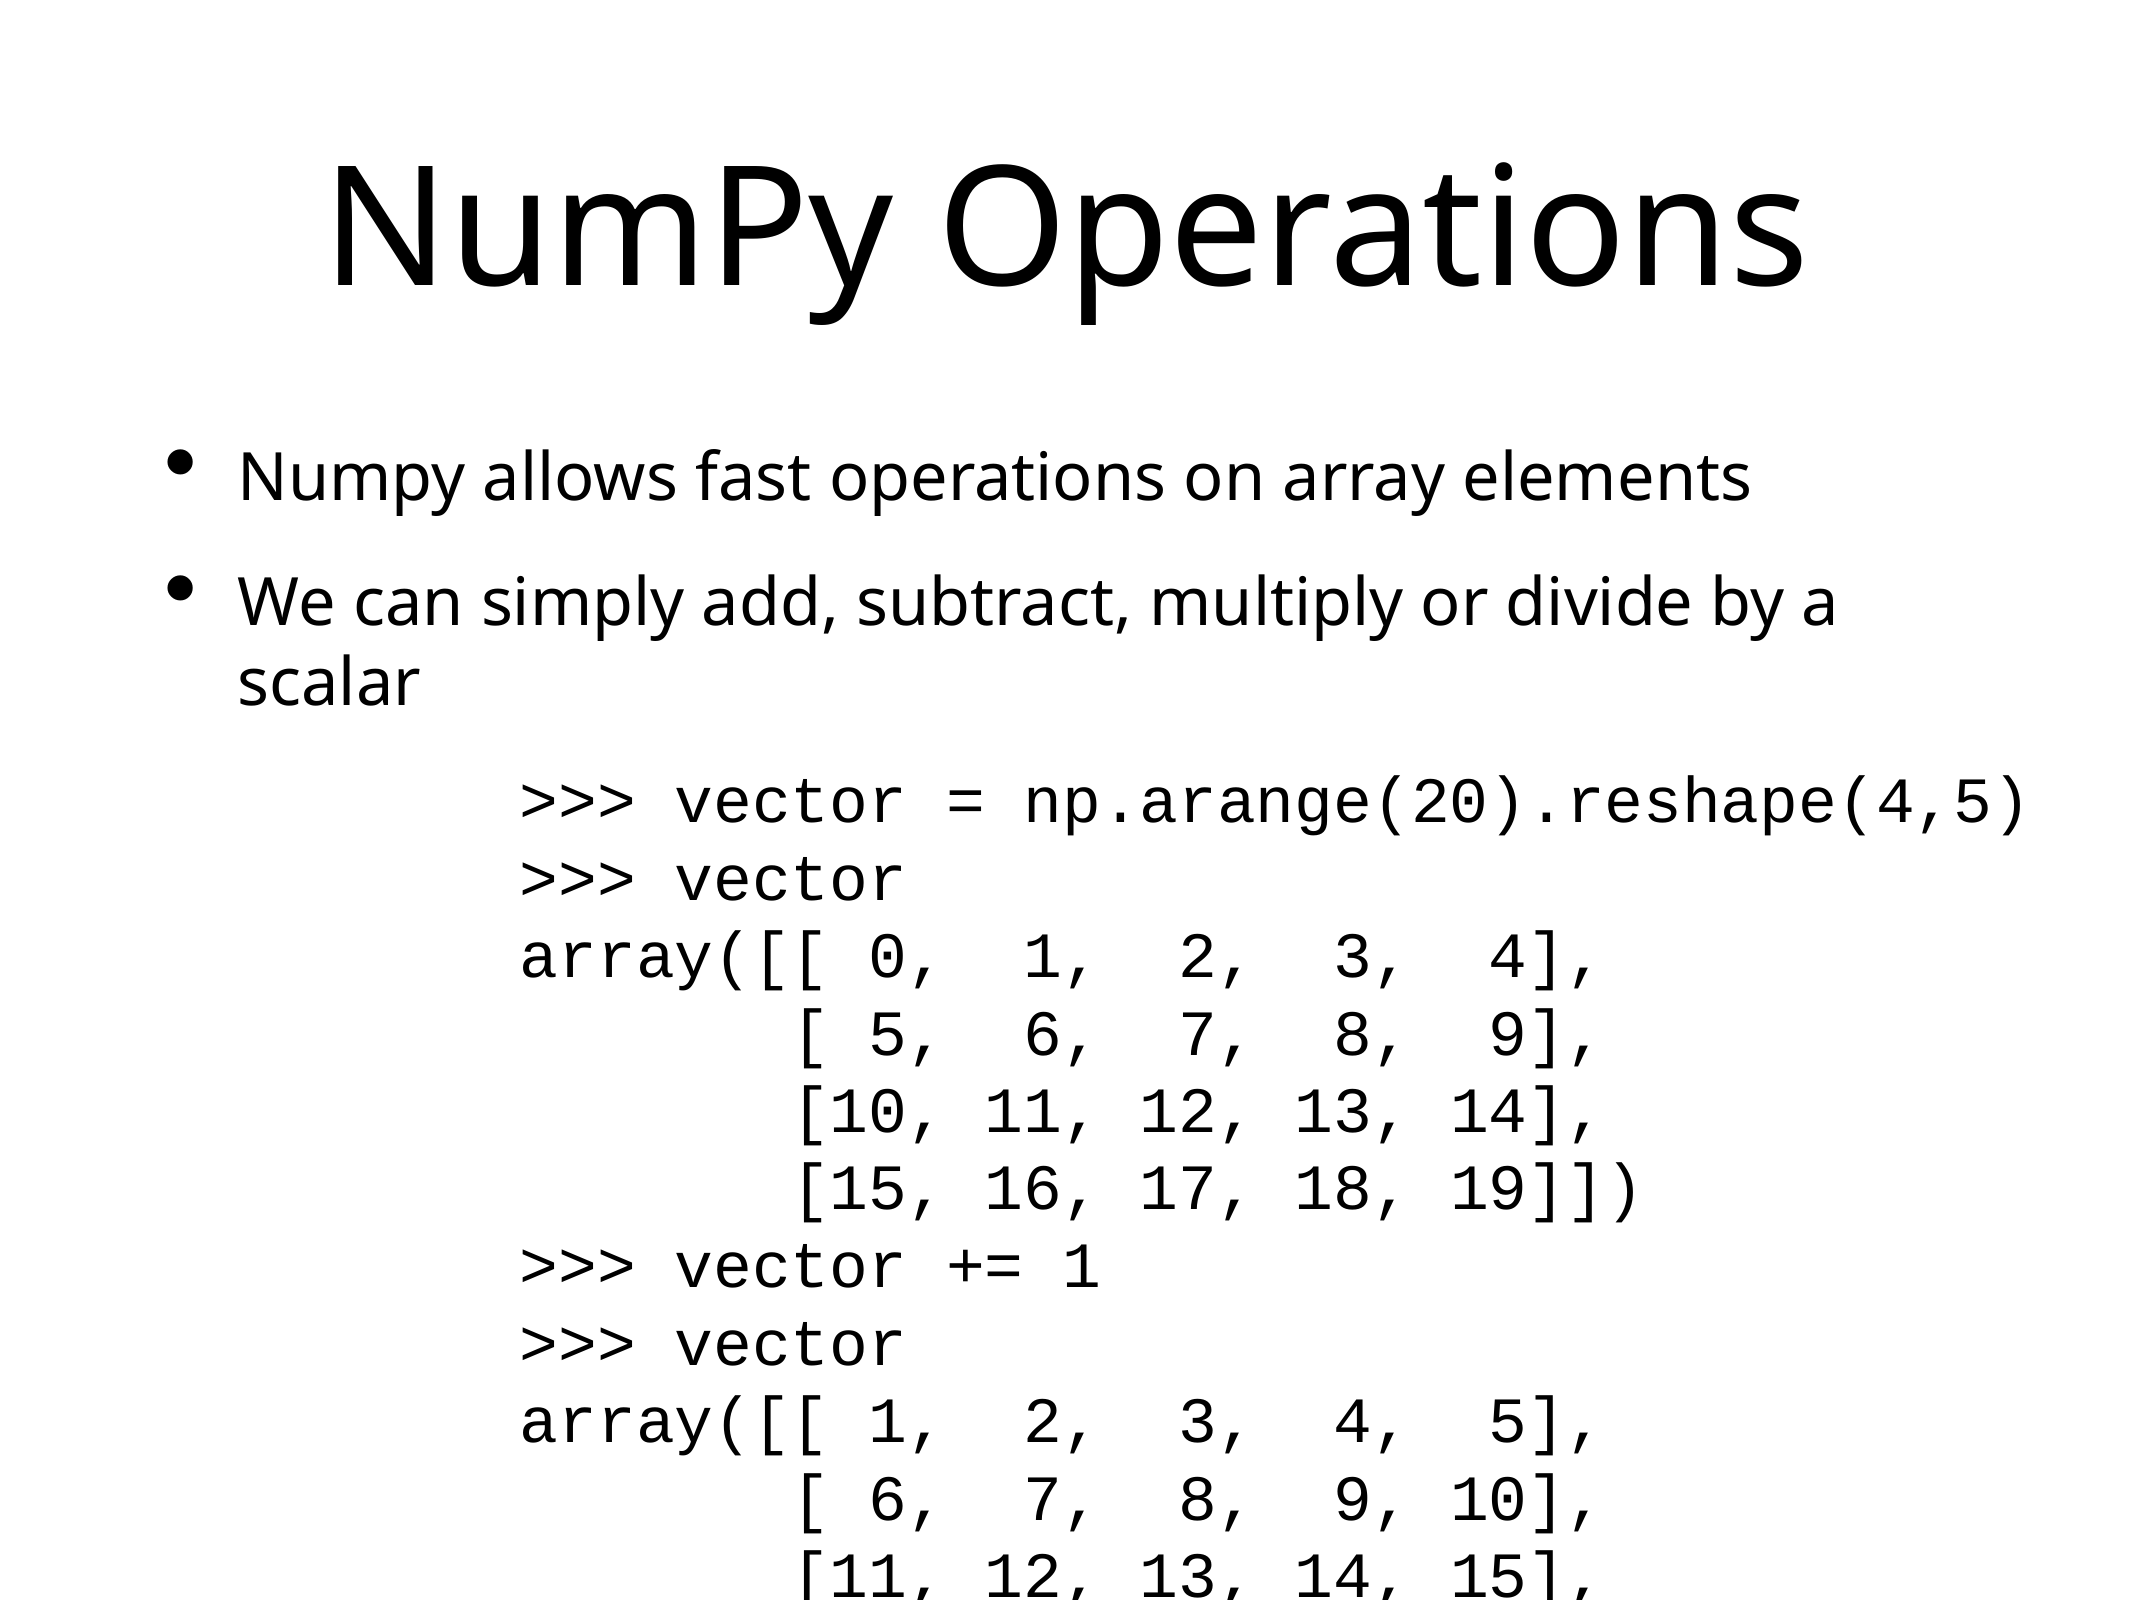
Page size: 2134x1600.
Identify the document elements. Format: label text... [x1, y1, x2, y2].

title NumPy Operations [155, 41, 1978, 397]
text_box >>> vector = np.arange(20).reshape(4,5) >>> vector array([[ 0, 1, 2, 3, 4], [ 5, 6, 7, 8, 9], [10, 11, 12, 13, 14], [15, 16, 17, 18, 19]]) >>> vector += 1 >>> vector array([[ 1, 2, 3, 4, 5], [ 6, 7, 8, 9, 10], [11, 12, 13, 14, 15], [16, 17, 18, 19, 20]]) [511, 749, 2040, 1600]
list Numpy allows fast operations on array elements We can simply add, subtract, multiply or divide by a scalar [155, 424, 1978, 1457]
